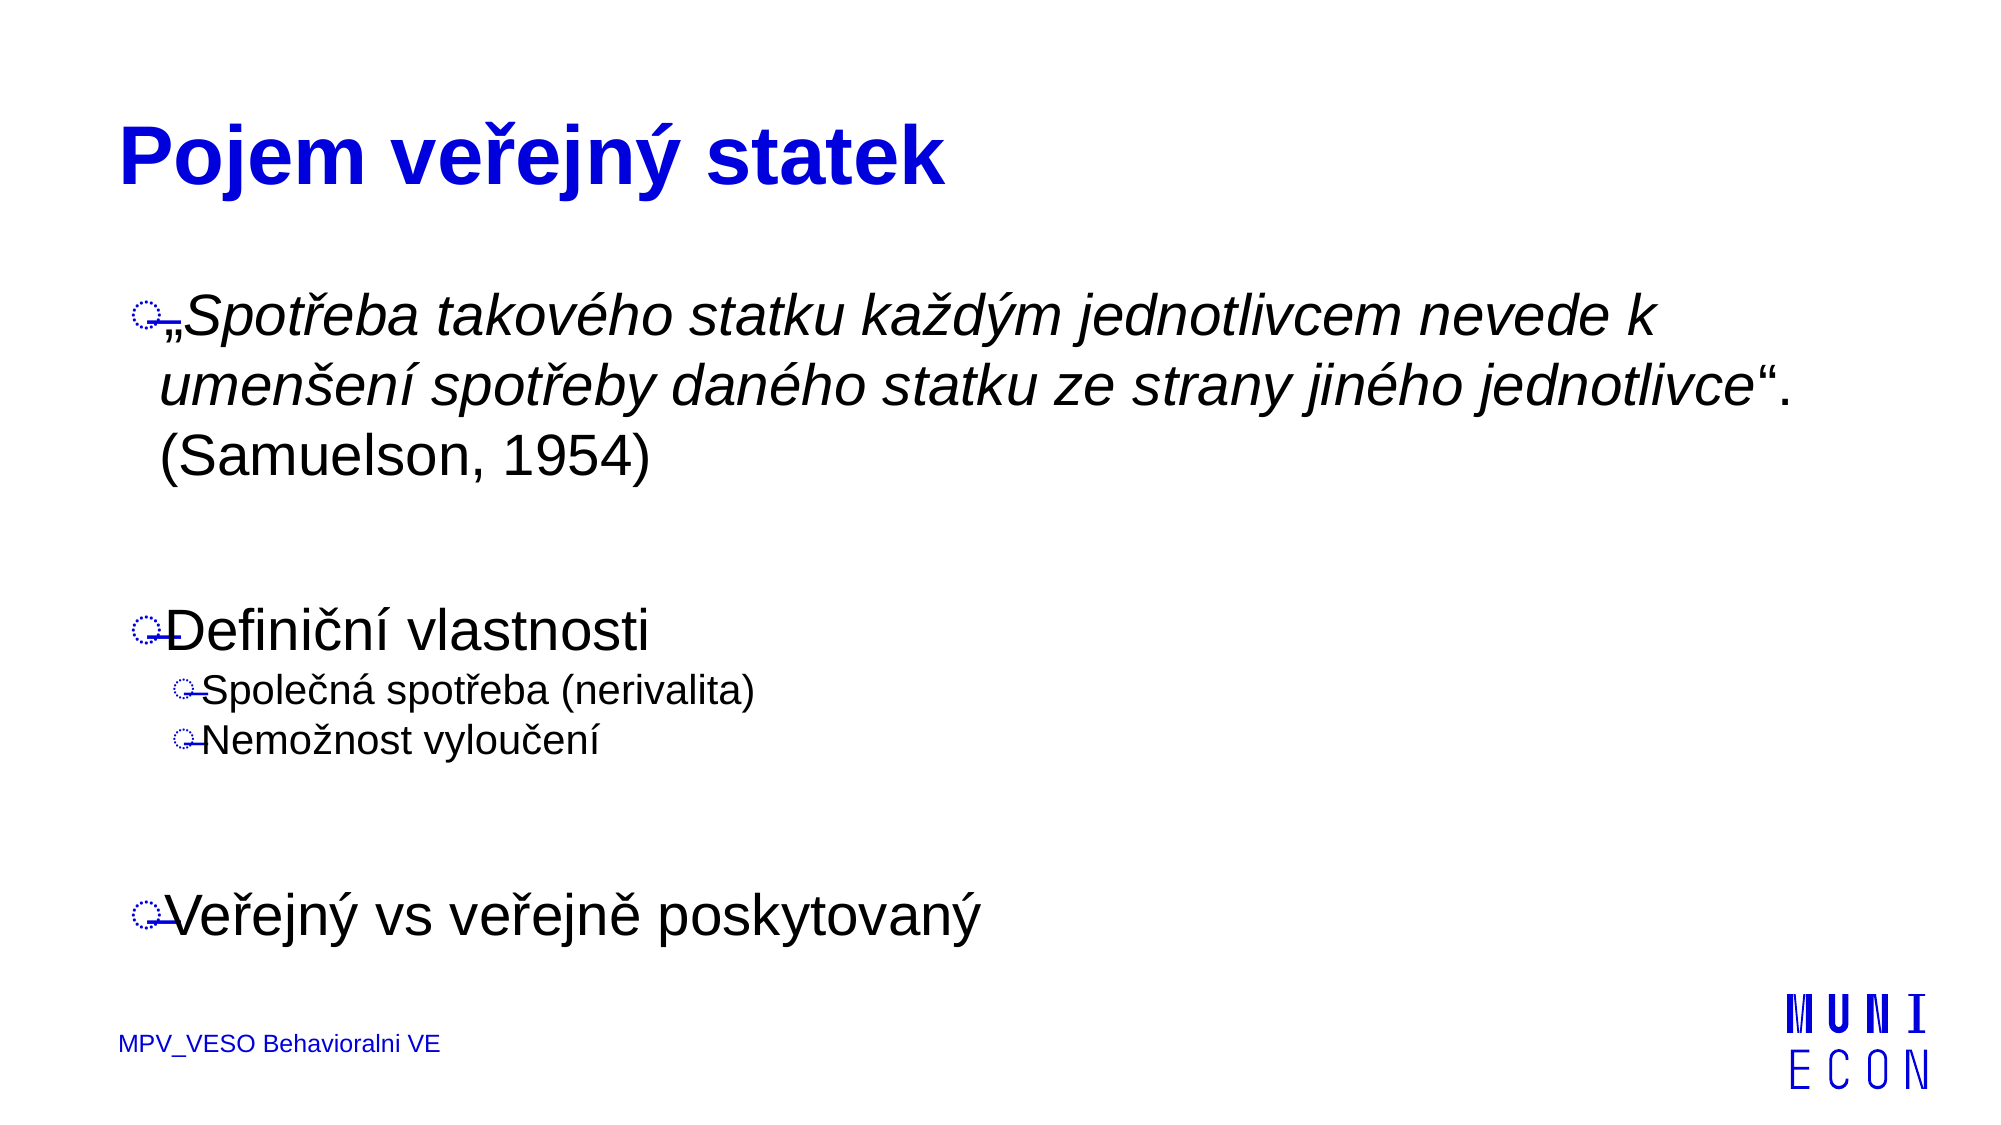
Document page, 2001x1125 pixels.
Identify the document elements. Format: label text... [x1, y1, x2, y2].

footer MPV_VESO Behavioralni VE [118, 1021, 1418, 1063]
list „Spotřeba takového statku každým jednotlivcem nevede k umenšení spotřeby daného statku ze strany jiného jednotlivce“. (Samuelson, 1954) Definiční vlastnosti Společná spotřeba (nerivalita) Nemožnost vyloučení Veřejný vs veřejně poskytovaný [118, 277, 1883, 957]
title Pojem veřejný statek [118, 118, 1883, 193]
